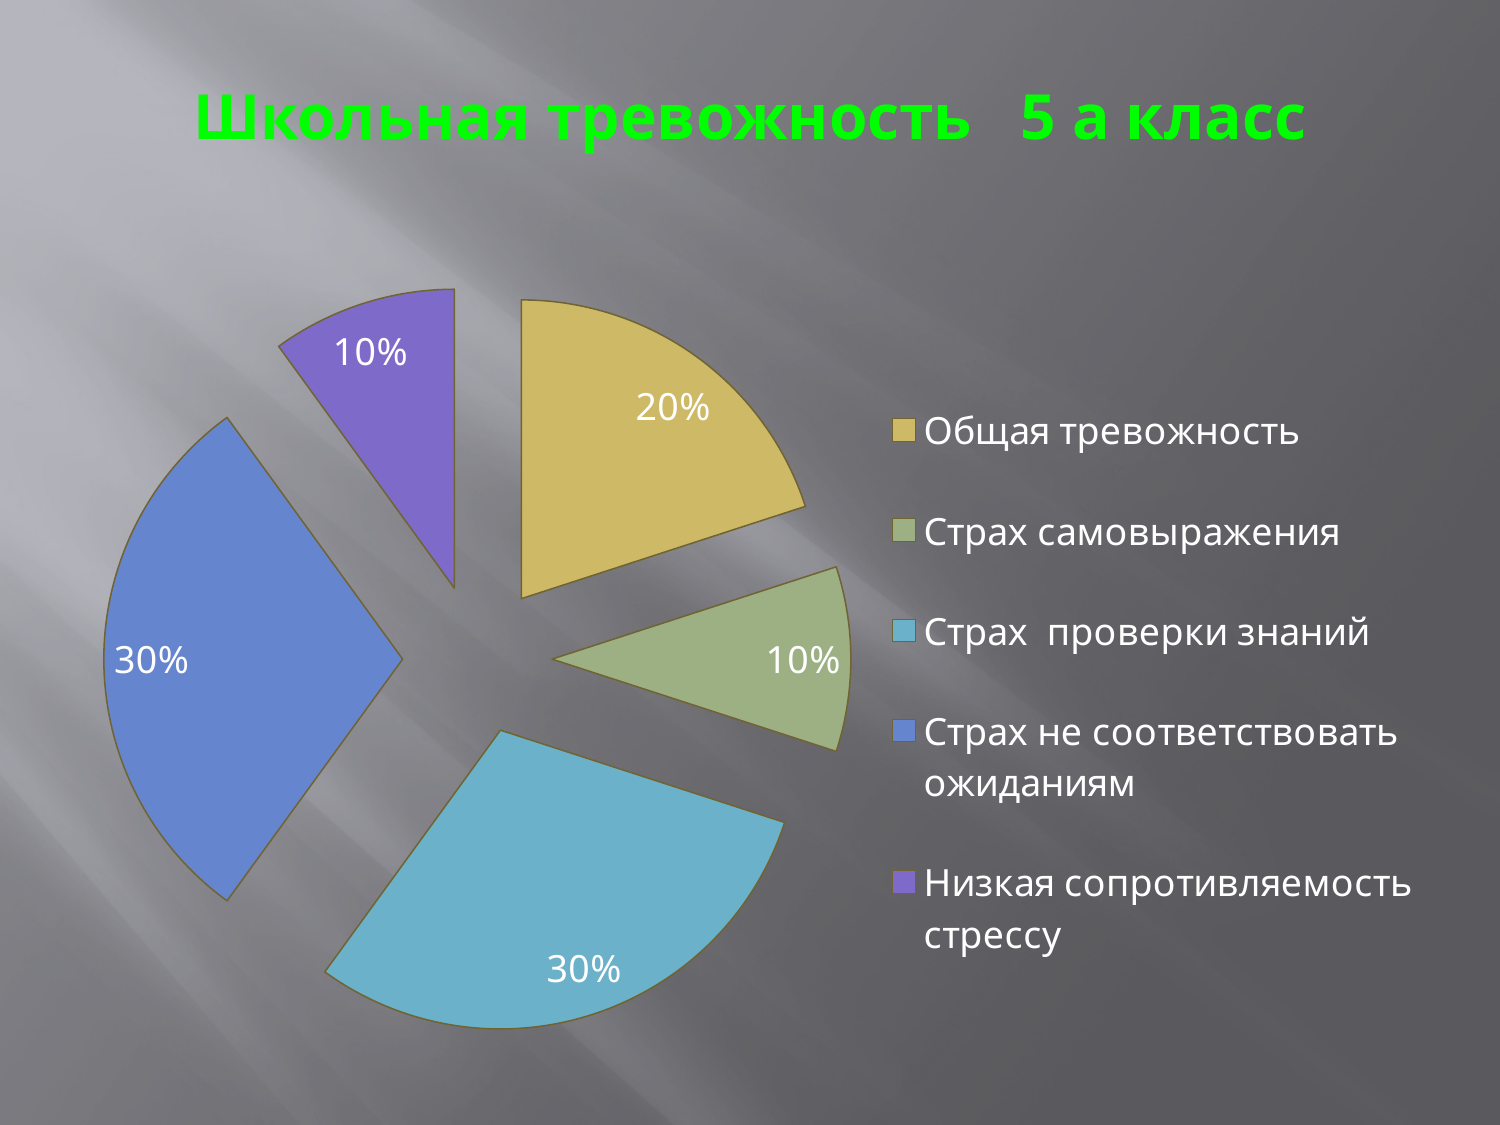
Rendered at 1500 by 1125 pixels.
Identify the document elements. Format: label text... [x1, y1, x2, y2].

title Школьная тревожность 5 а класс [75, 45, 1425, 185]
chart [76, 184, 1436, 1083]
